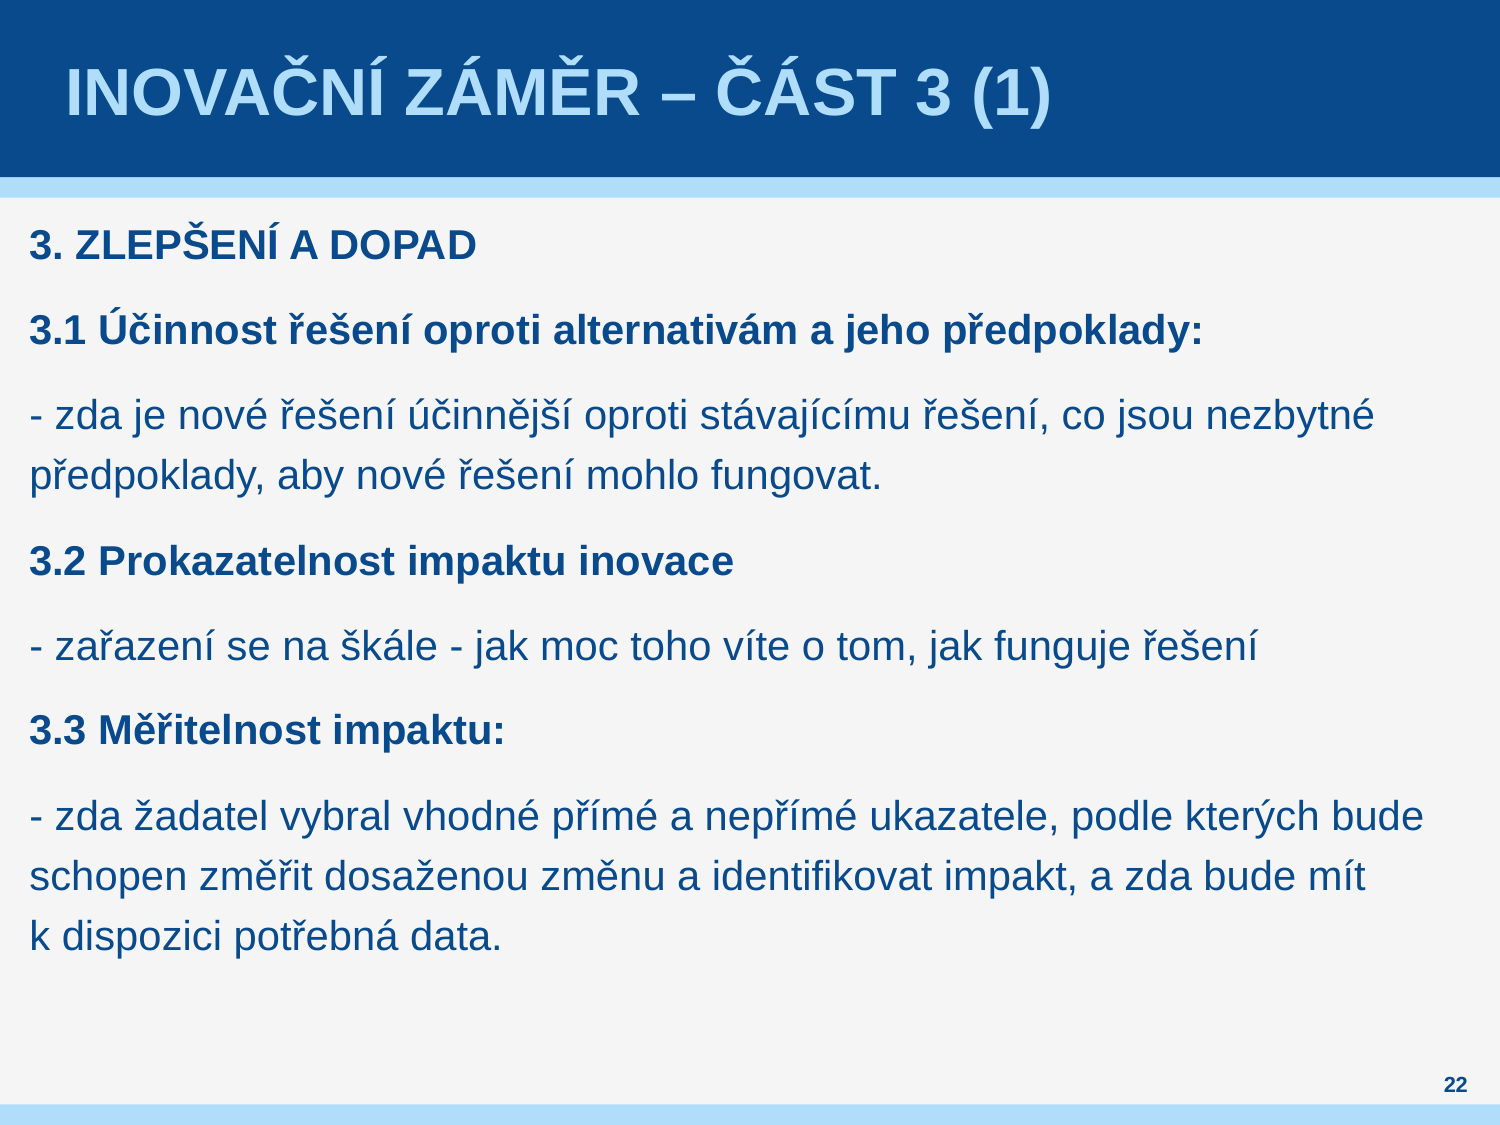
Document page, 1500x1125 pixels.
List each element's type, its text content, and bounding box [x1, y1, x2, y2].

slide_number 22 [1417, 1068, 1495, 1099]
title Inovační záměr – část 3 (1) [59, 0, 1441, 178]
list 3. ZLEPŠENÍ A DOPAD 3.1 Účinnost řešení oproti alternativám a jeho předpoklady: - zda je nové řešení účinnější oproti stávajícímu řešení, co jsou nezbytné předpoklady, aby nové řešení mohlo fungovat. 3.2 Prokazatelnost impaktu inovace - zařazení se na škále - jak moc toho víte o tom, jak funguje řešení 3.3 Měřitelnost impaktu: - zda žadatel vybral vhodné přímé a nepřímé ukazatele, podle kterých bude schopen změřit dosaženou změnu a identifikovat impakt, a zda bude mít k dispozici potřebná data. [29, 208, 1483, 1004]
